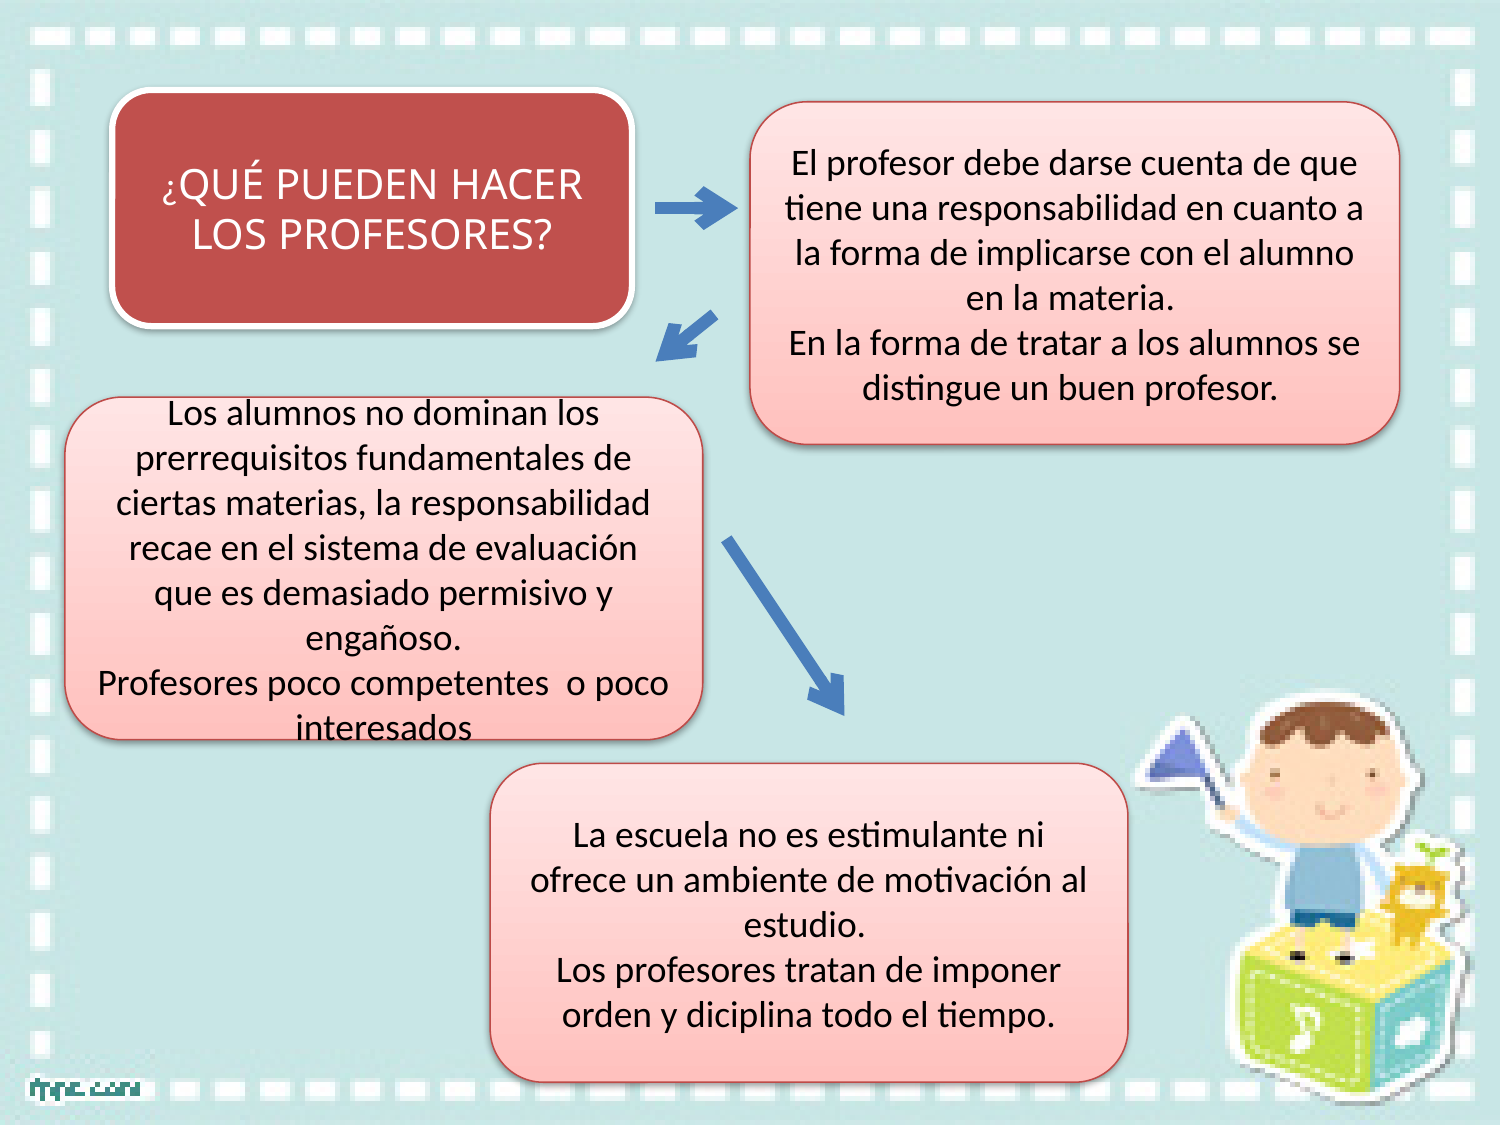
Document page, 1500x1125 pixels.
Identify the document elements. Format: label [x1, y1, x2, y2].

picture [0, 0, 1500, 1125]
text_box [655, 314, 715, 362]
text_box [726, 538, 845, 717]
